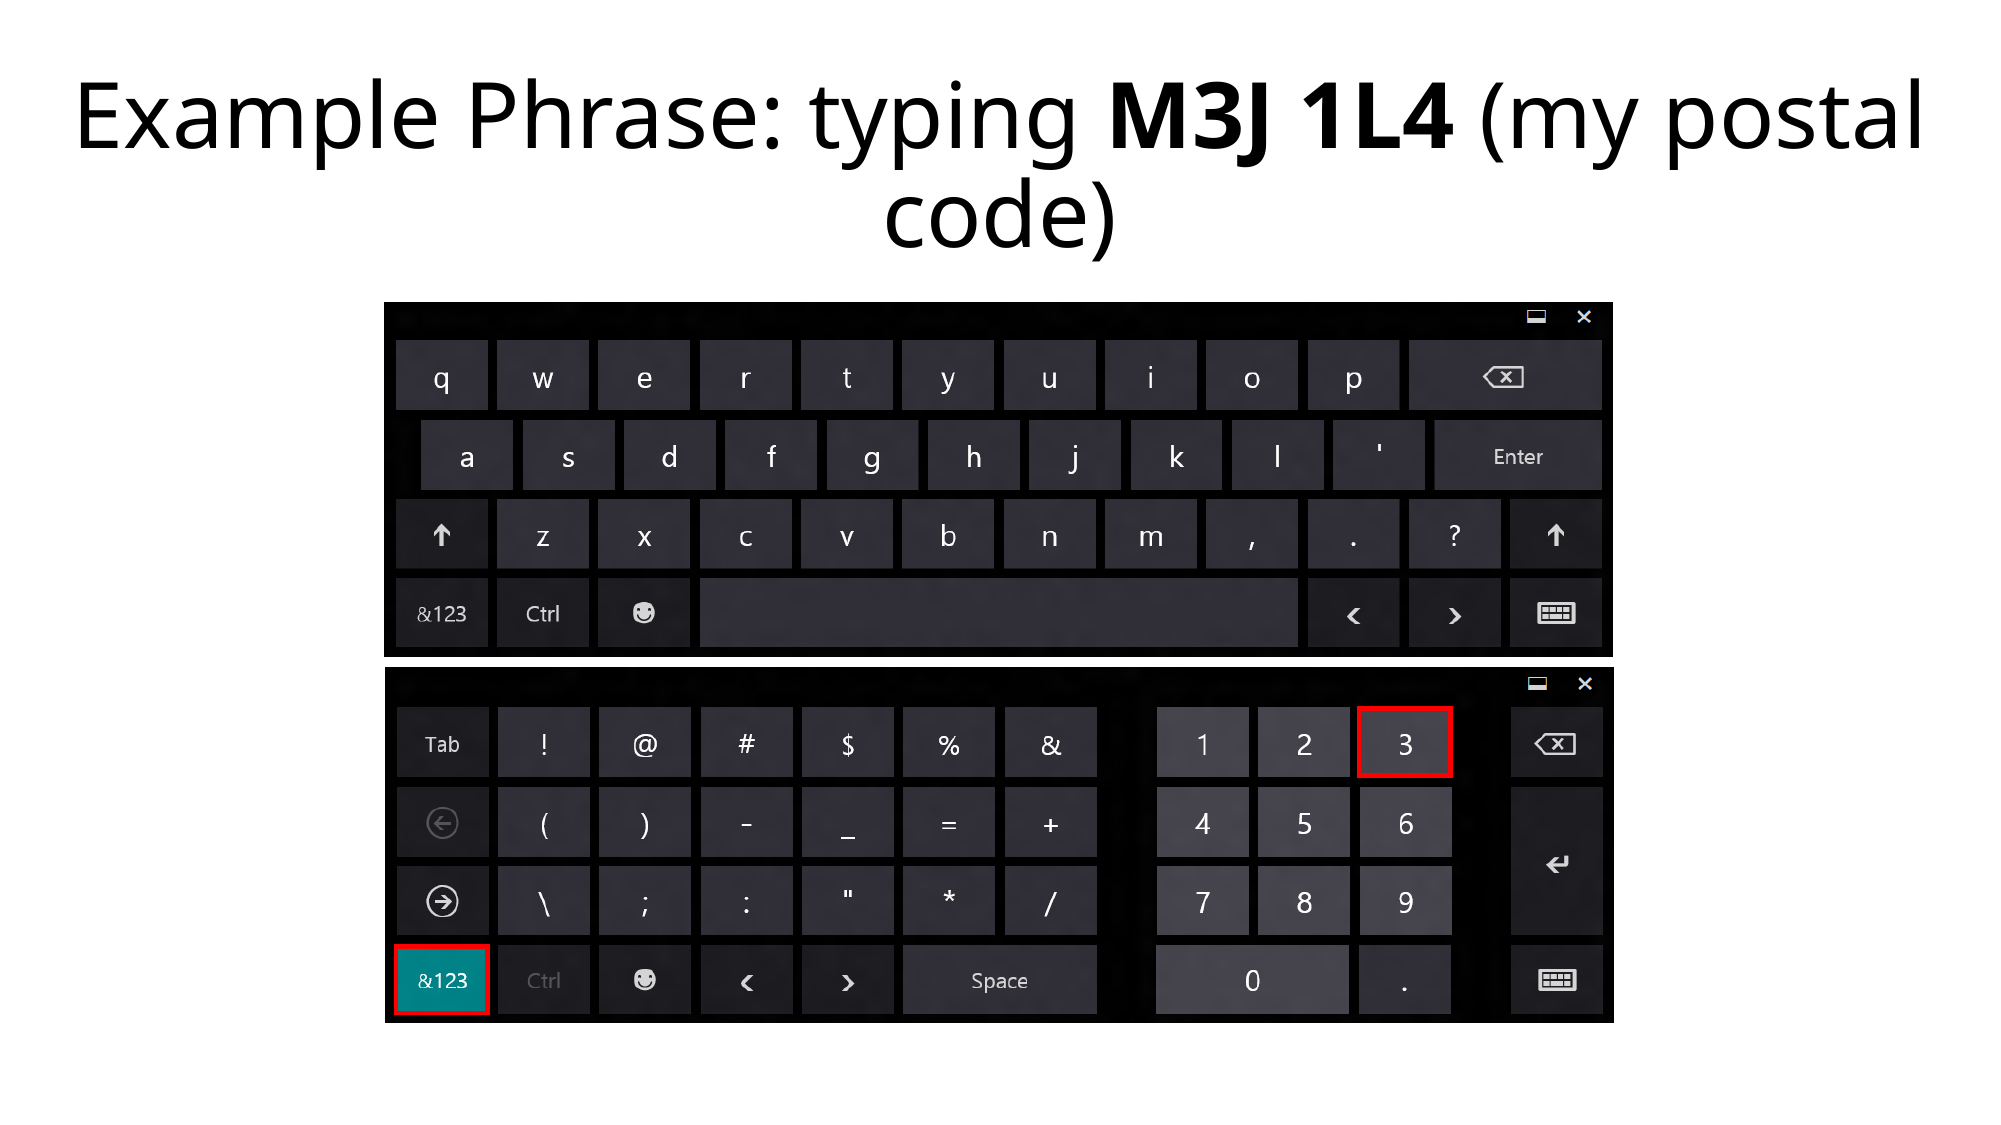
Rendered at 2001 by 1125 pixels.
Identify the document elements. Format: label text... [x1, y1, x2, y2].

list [384, 301, 1613, 657]
title Example Phrase: typing M3J 1L4 (my postal code) [0, 59, 2000, 278]
picture [384, 667, 1614, 1023]
